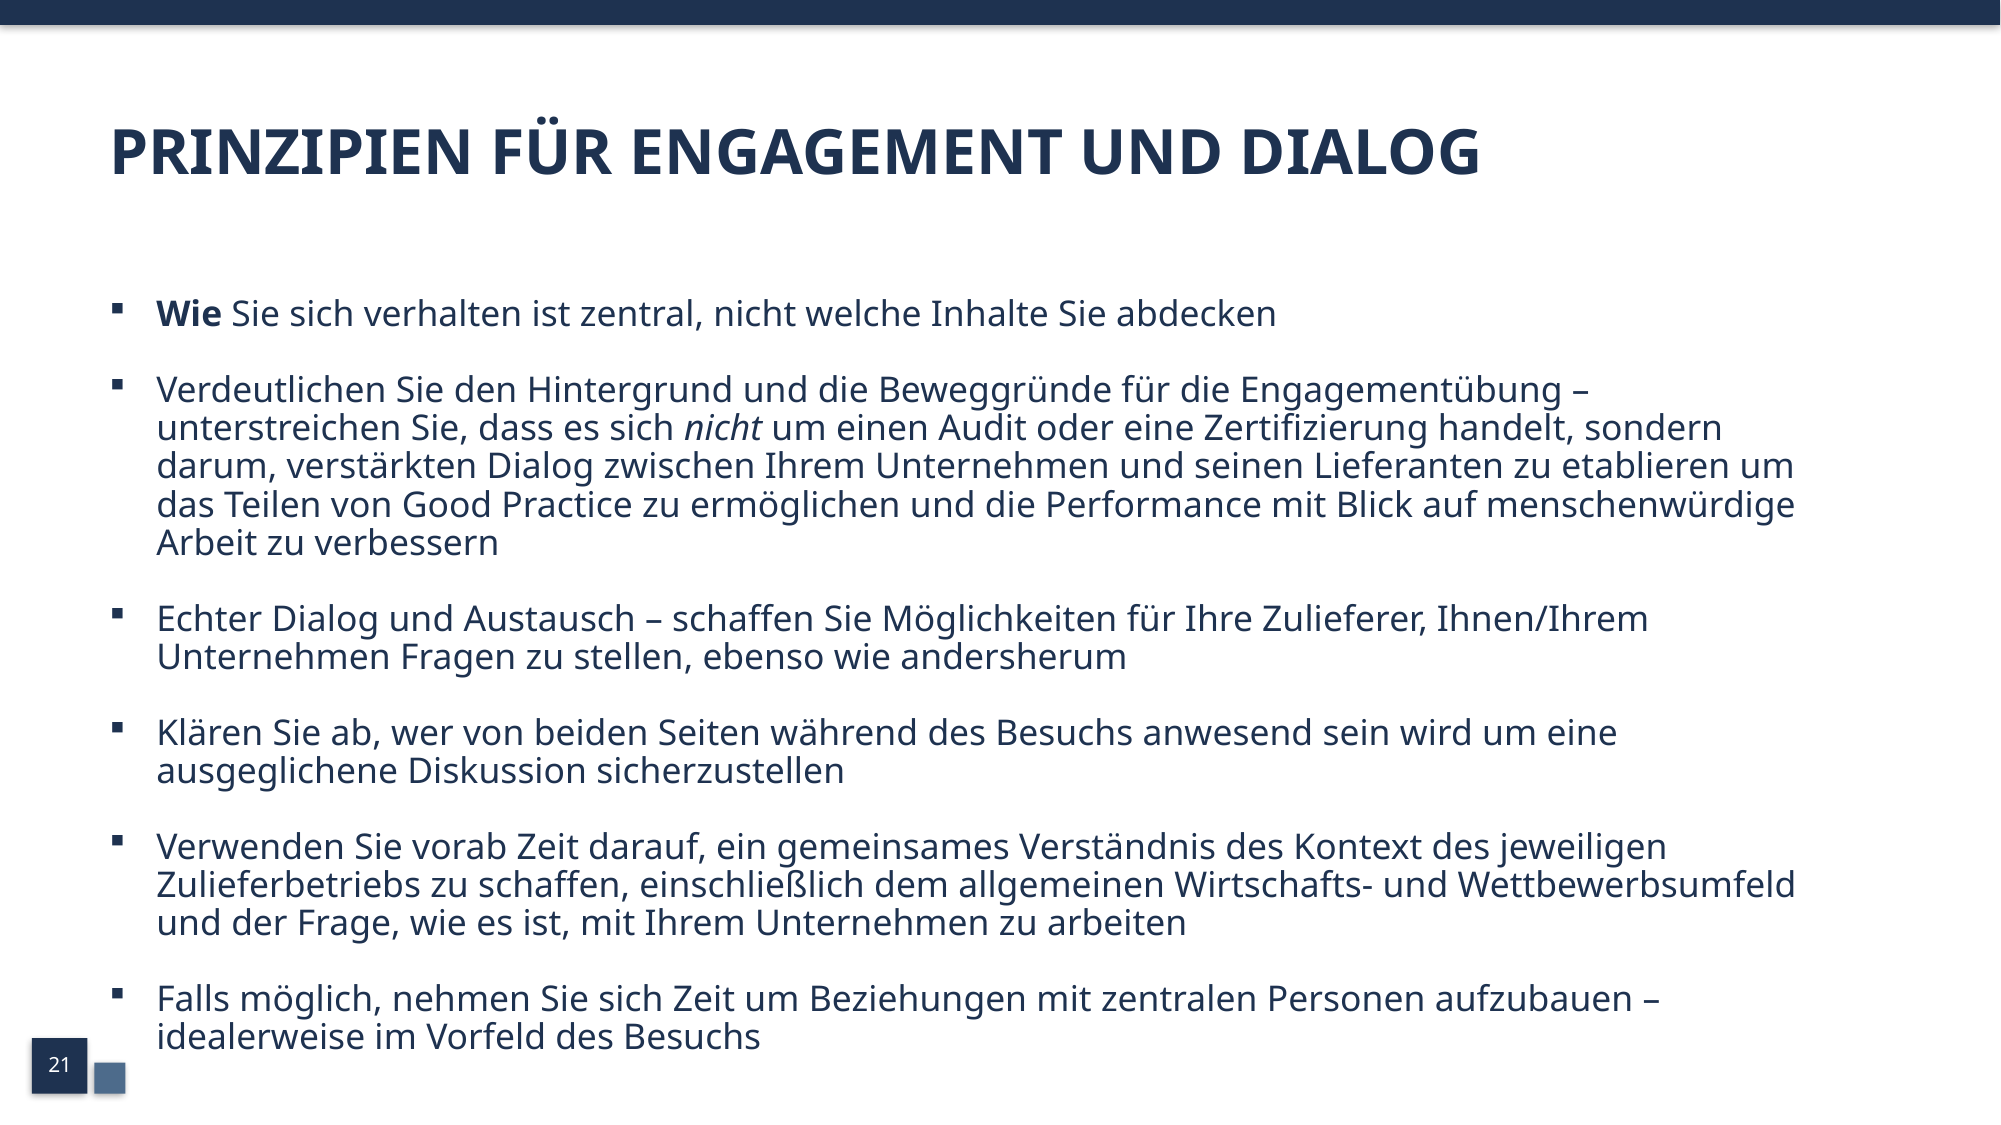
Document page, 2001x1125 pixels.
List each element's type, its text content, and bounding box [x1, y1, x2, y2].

slide_number 21 [10, 1048, 110, 1084]
title PRINZIPIEN FÜR ENGAGEMENT UND DIALOG [94, 113, 1927, 213]
subtitle Wie Sie sich verhalten ist zentral, nicht welche Inhalte Sie abdecken Verdeutlichen Sie den Hintergrund und die Beweggründe für die Engagementübung – unterstreichen Sie, dass es sich nicht um einen Audit oder eine Zertifizierung handelt, sondern darum, verstärkten Dialog zwischen Ihrem Unternehmen und seinen Lieferanten zu etablieren um das Teilen von Good Practice zu ermöglichen und die Performance mit Blick auf menschenwürdige Arbeit zu verbessern Echter Dialog und Austausch – schaffen Sie Möglichkeiten für Ihre Zulieferer, Ihnen/Ihrem Unternehmen Fragen zu stellen, ebenso wie andersherum Klären Sie ab, wer von beiden Seiten während des Besuchs anwesend sein wird um eine ausgeglichene Diskussion sicherzustellen Verwenden Sie vorab Zeit darauf, ein gemeinsames Verständnis des Kontext des jeweiligen Zulieferbetriebs zu schaffen, einschließlich dem allgemeinen Wirtschafts- und Wettbewerbsumfeld und der Frage, wie es ist, mit Ihrem Unternehmen zu arbeiten Falls möglich, nehmen Sie sich Zeit um Beziehungen mit zentralen Personen aufzubauen – idealerweise im Vorfeld des Besuchs [94, 213, 1859, 993]
